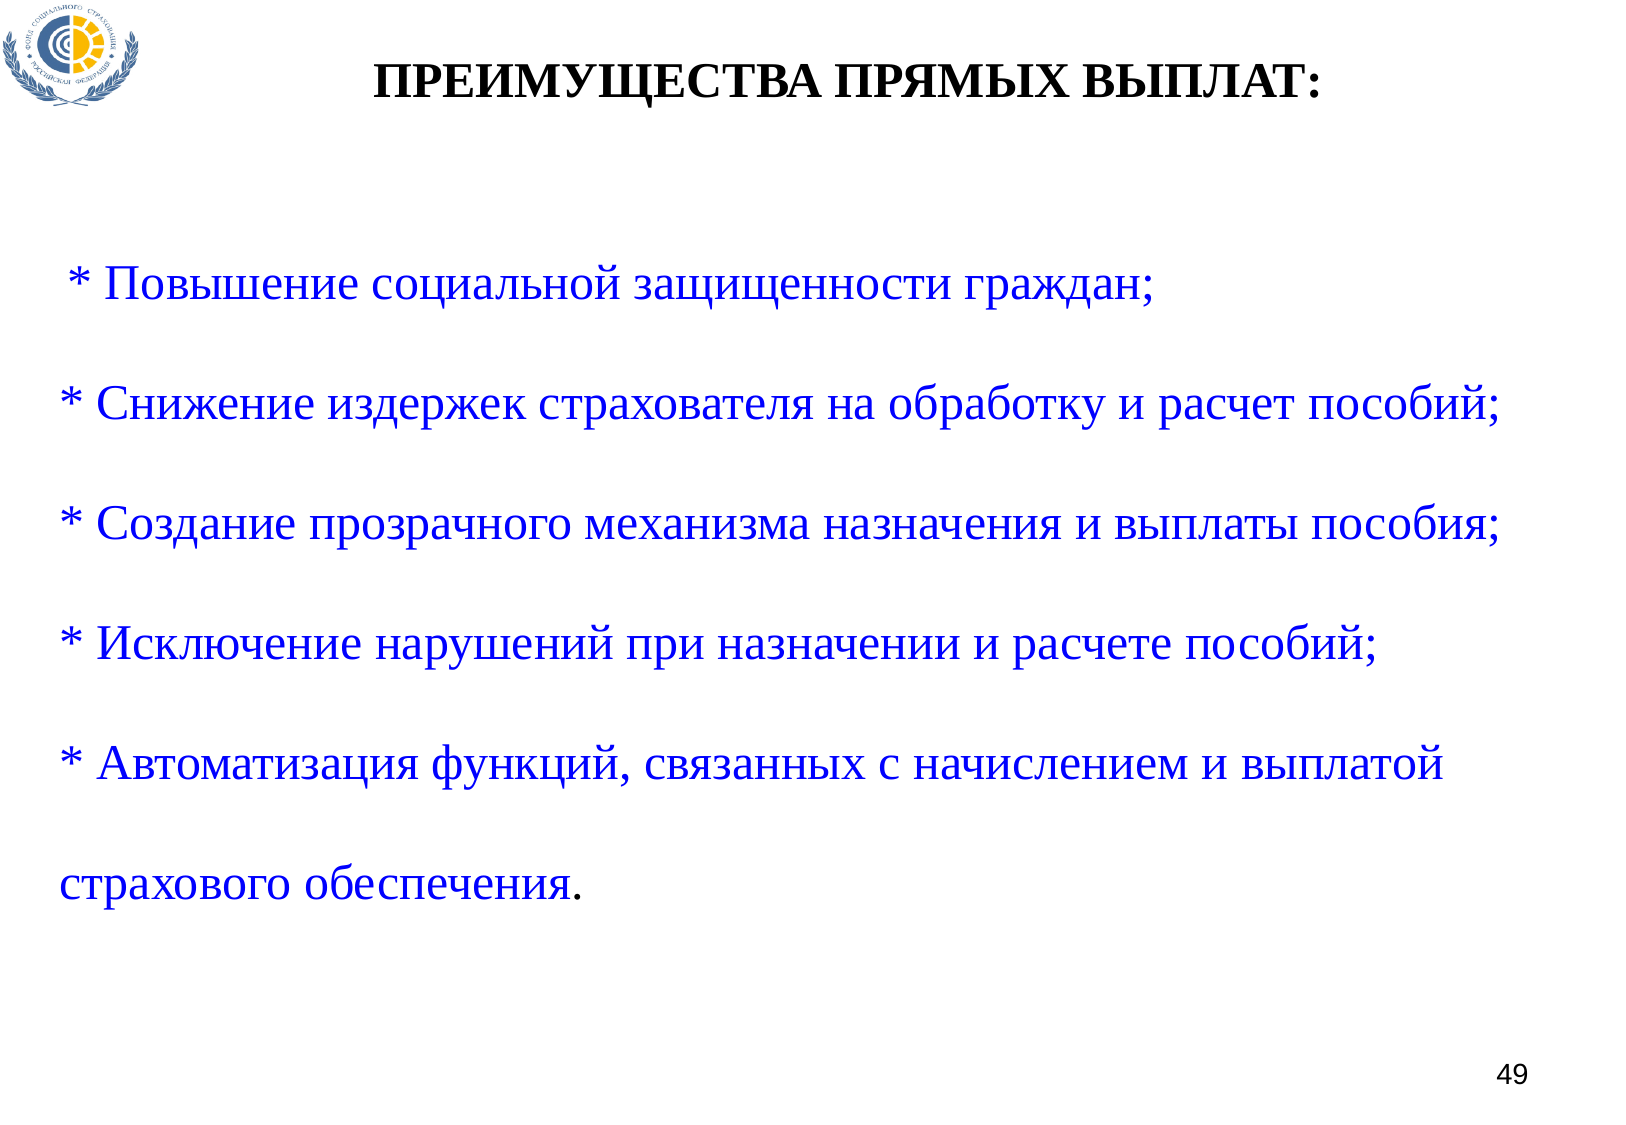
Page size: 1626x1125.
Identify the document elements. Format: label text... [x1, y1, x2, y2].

picture [0, 2, 141, 109]
text_box * Повышение социальной защищенности граждан; * Снижение издержек страхователя на обработку и расчет пособий; * Создание прозрачного механизма назначения и выплаты пособия; * Исключение нарушений при назначении и расчете пособий; * Автоматизация функций, связанных с начислением и выплатой страхового обеспечения. [44, 142, 1584, 918]
text_box ПРЕИМУЩЕСТВА ПРЯМЫХ ВЫПЛАТ: [125, 39, 1584, 175]
slide_number 49 [1164, 1042, 1544, 1103]
